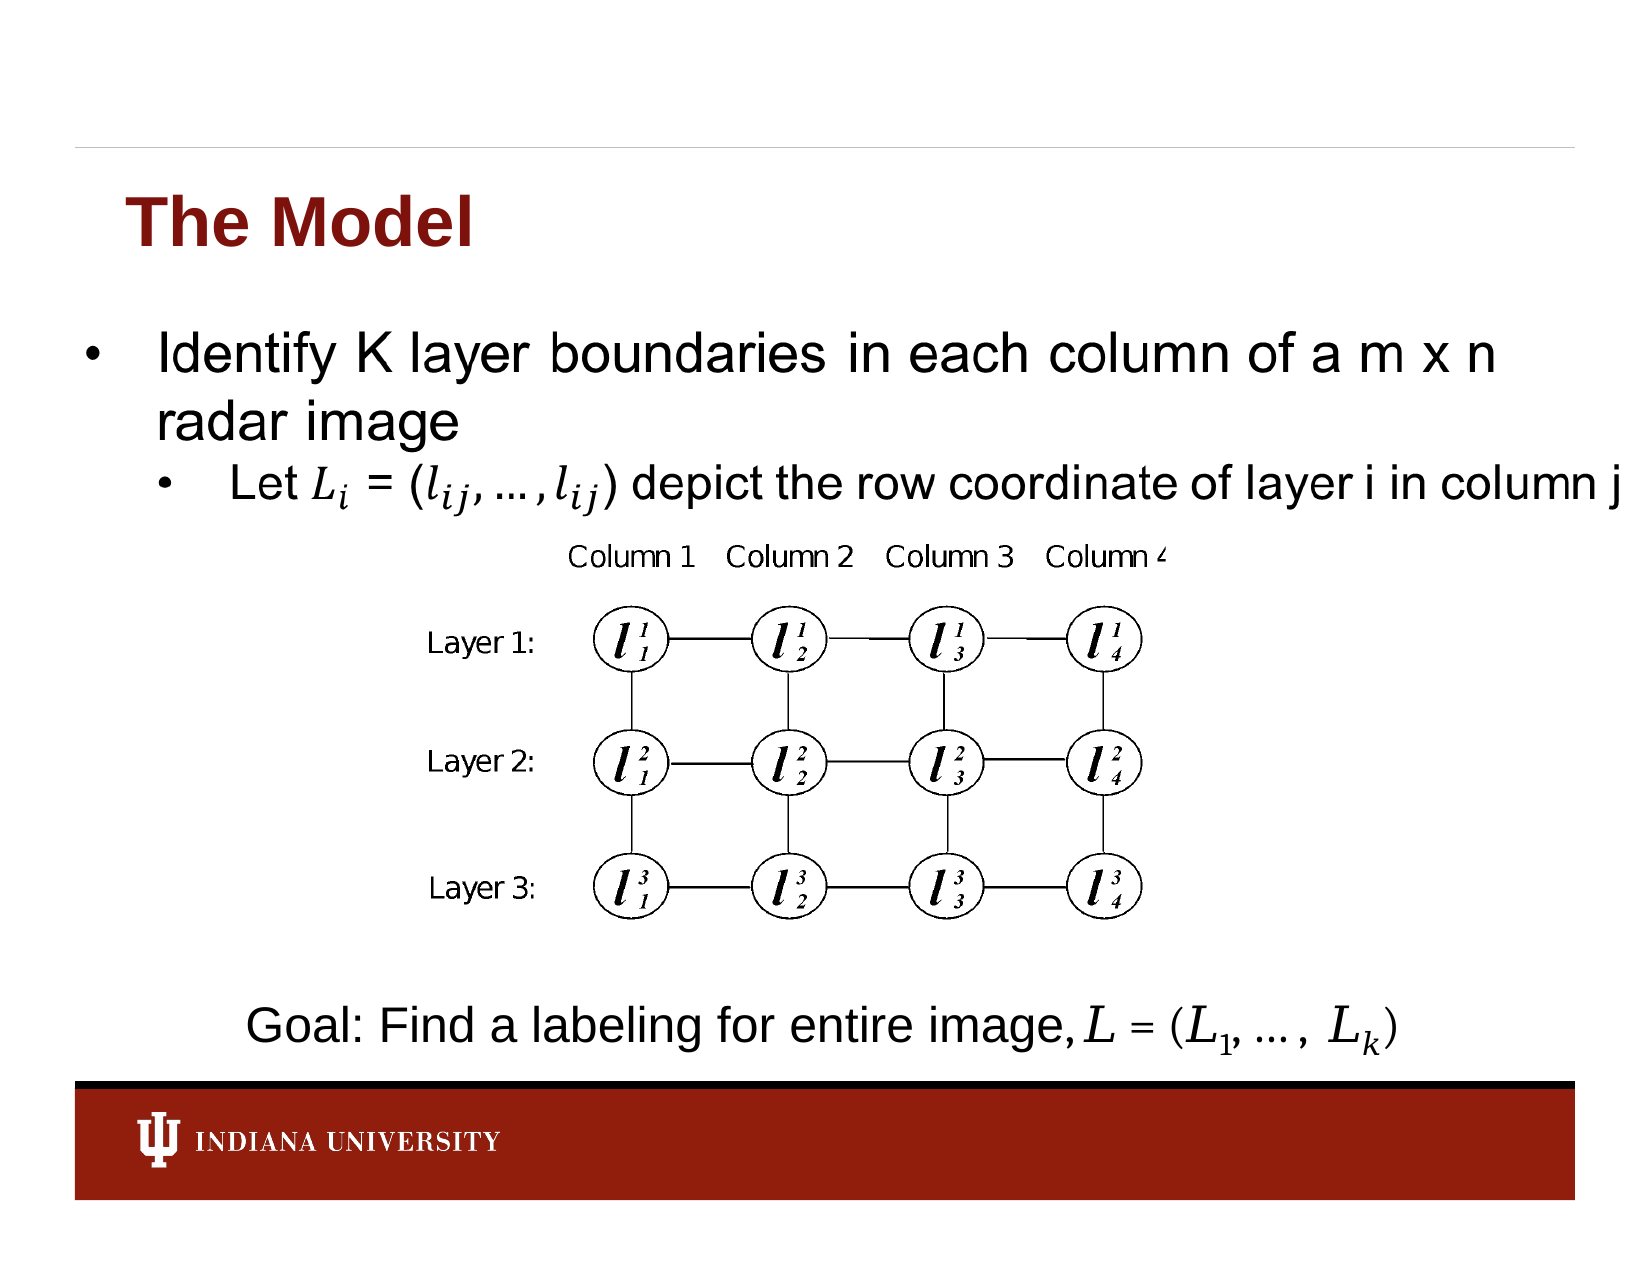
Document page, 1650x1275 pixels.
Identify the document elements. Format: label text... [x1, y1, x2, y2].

list [50, 299, 1650, 829]
picture [137, 1112, 500, 1173]
title The Model [125, 175, 1525, 262]
text_box Goal: Find a labeling for entire image, 𝐿 = (𝐿1, … , 𝐿𝑘) [243, 987, 1407, 1058]
picture [424, 537, 1166, 946]
